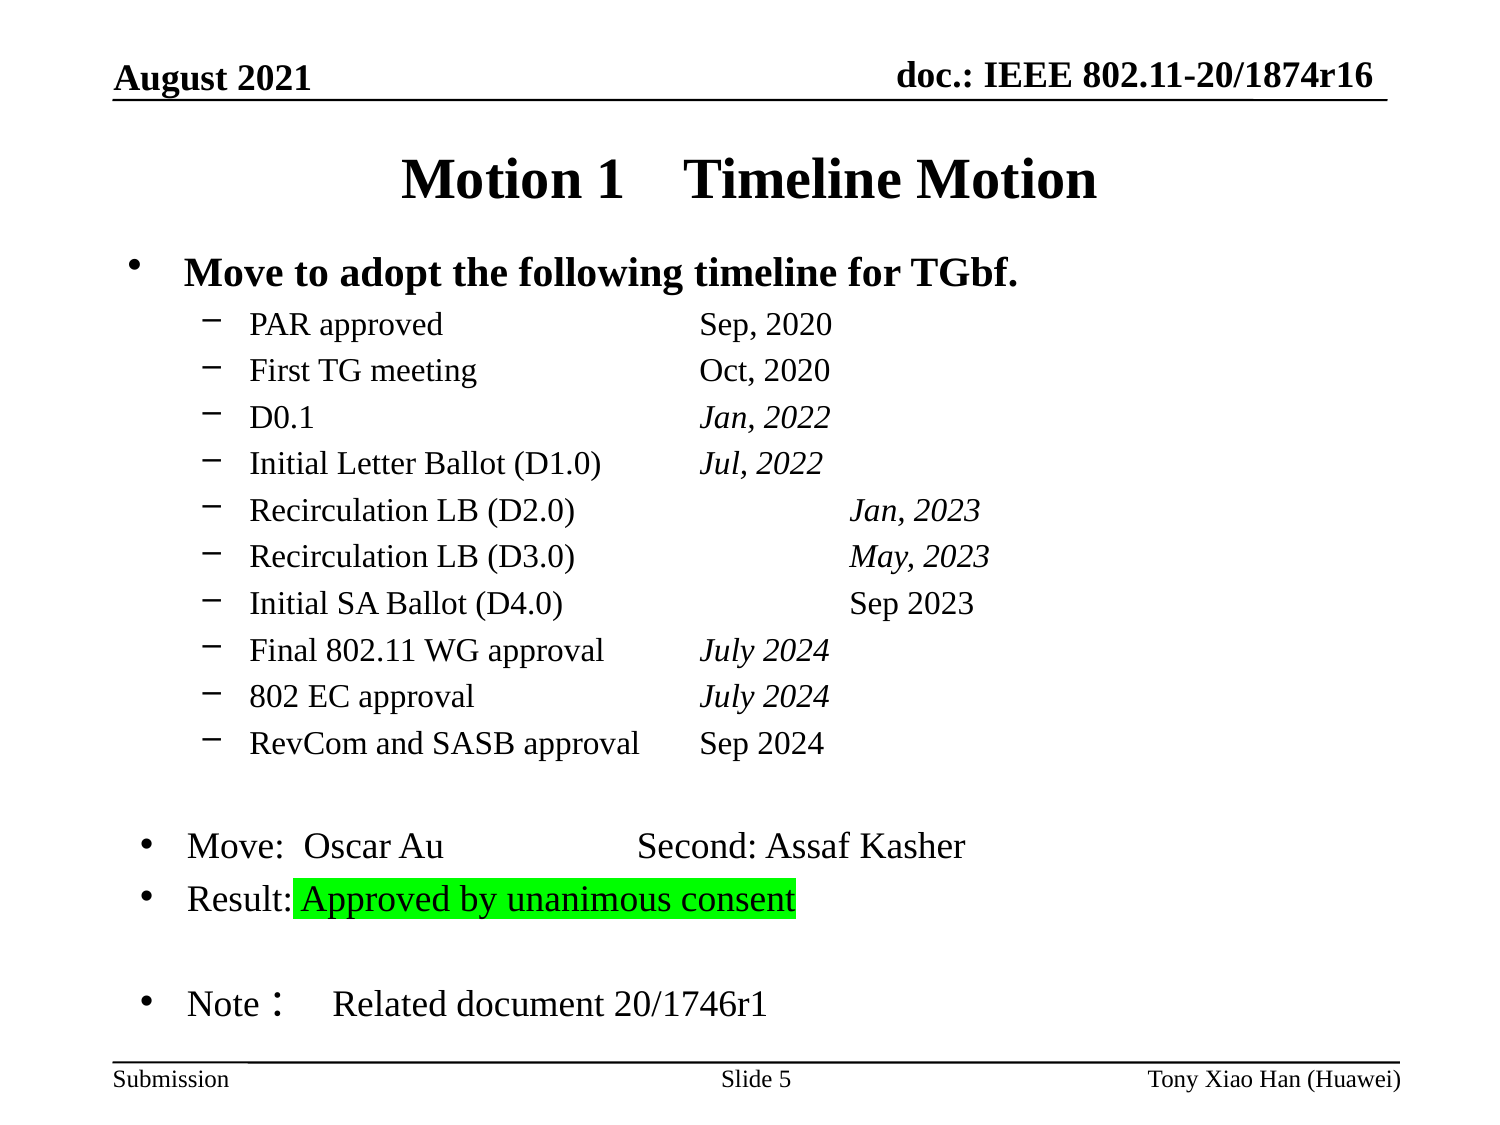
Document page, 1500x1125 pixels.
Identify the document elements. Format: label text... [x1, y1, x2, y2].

text_box Motion 1 Timeline Motion [112, 87, 1388, 237]
text_box Move to adopt the following timeline for TGbf. PAR approved Sep, 2020 First TG meeting Oct, 2020 D0.1 Jan, 2022 Initial Letter Ballot (D1.0) Jul, 2022 Recirculation LB (D2.0) Jan, 2023 Recirculation LB (D3.0) May, 2023 Initial SA Ballot (D4.0) Sep 2023 Final 802.11 WG approval July 2024 802 EC approval July 2024 RevCom and SASB approval Sep 2024 Move: Oscar Au Second: Assaf Kasher Result: Approved by unanimous consent Note： Related document 20/1746r1 [112, 237, 1402, 1050]
slide_number Slide 5 [712, 1061, 800, 1093]
footer Tony Xiao Han (Huawei) [999, 1061, 1402, 1093]
